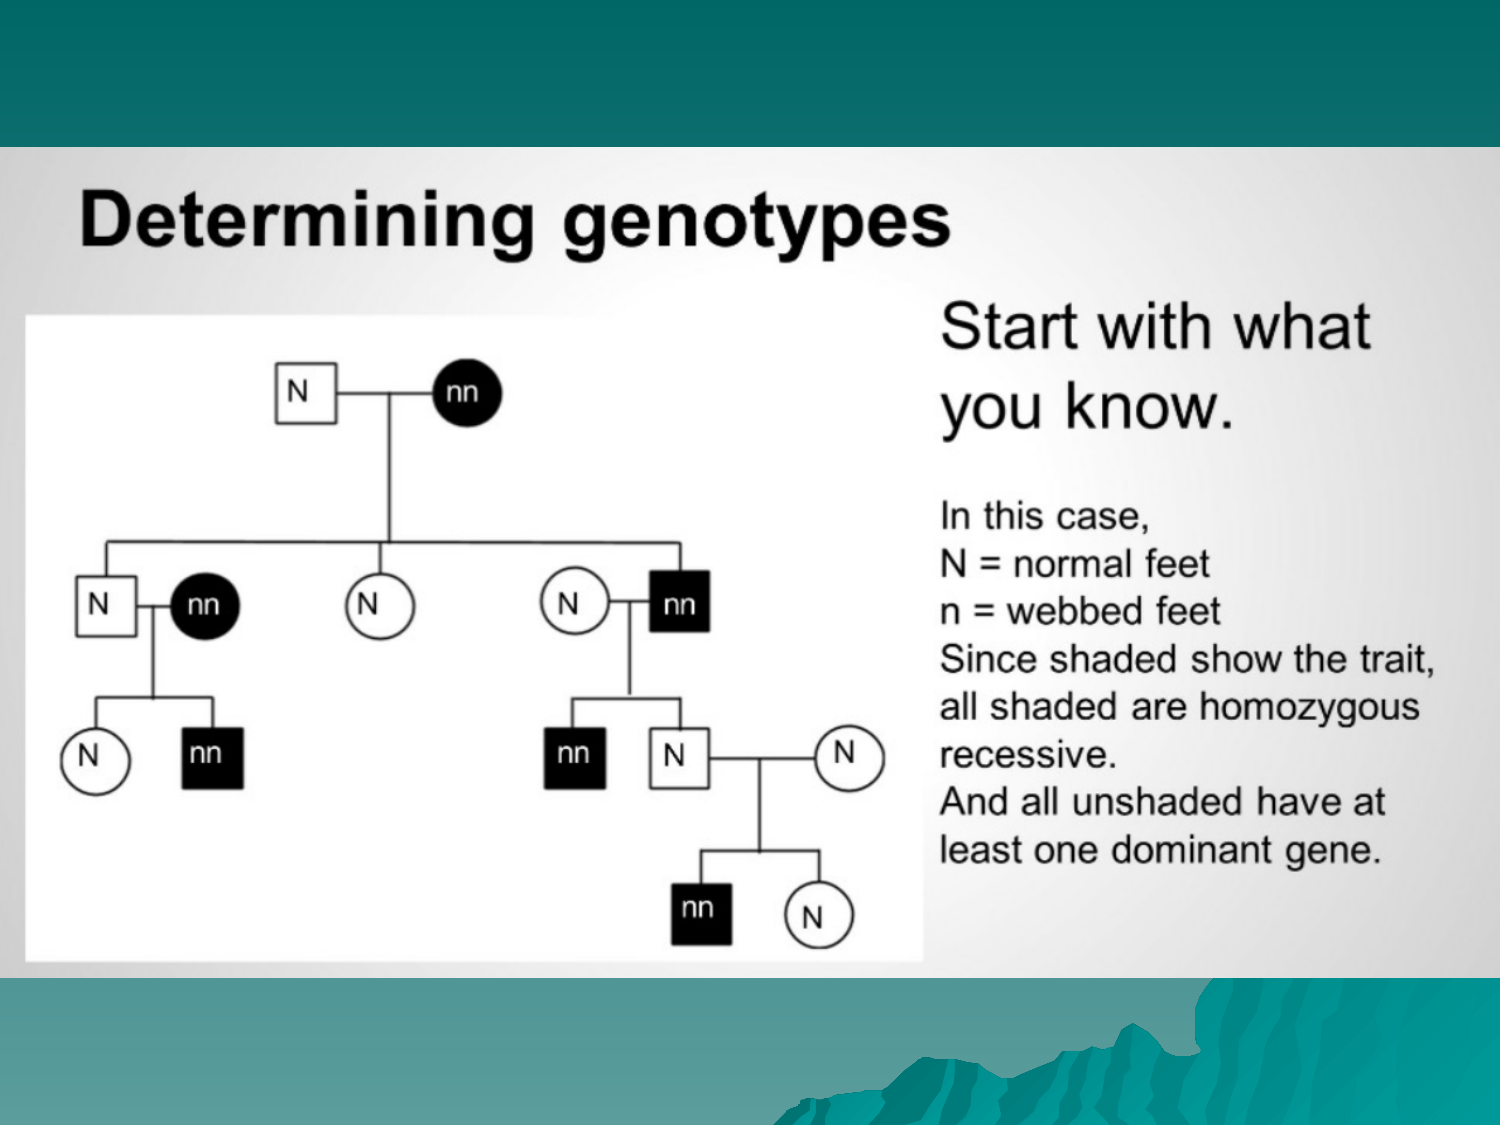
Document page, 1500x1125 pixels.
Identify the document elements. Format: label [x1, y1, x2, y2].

picture [0, 147, 1500, 978]
